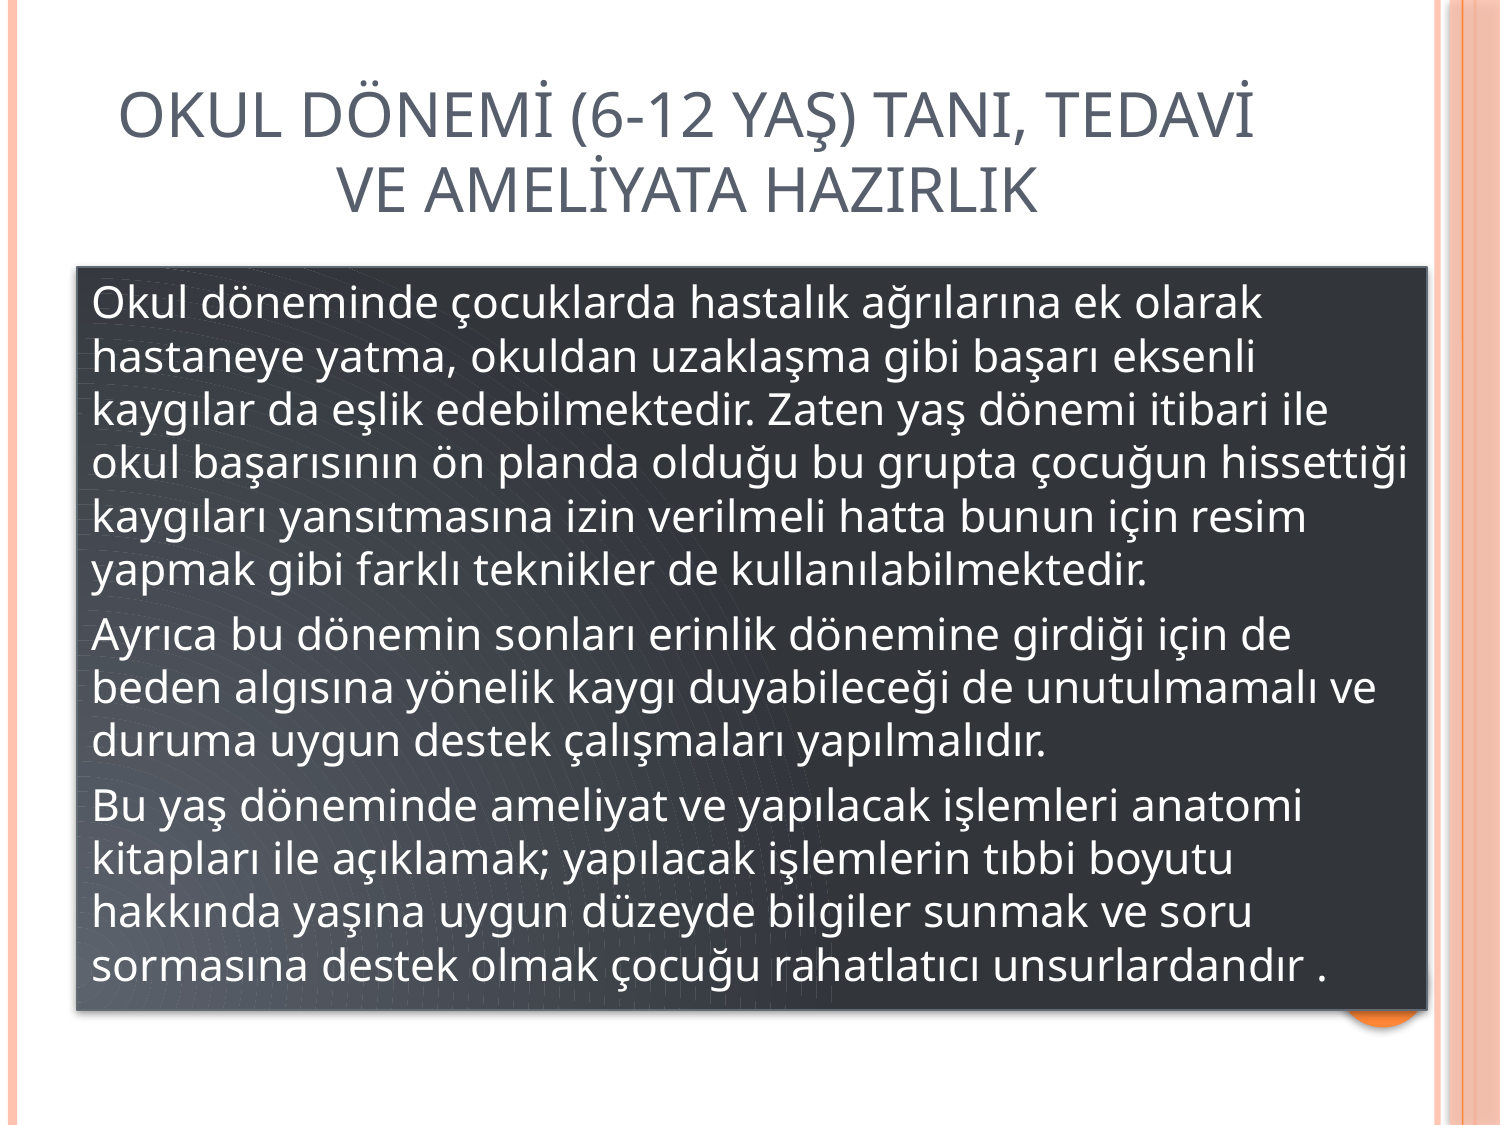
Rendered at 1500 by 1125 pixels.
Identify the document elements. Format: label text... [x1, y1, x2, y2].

title Okul Dönemi (6-12 Yaş) Tanı, Tedavi ve Ameliyata Hazırlık [75, 45, 1300, 233]
list Okul döneminde çocuklarda hastalık ağrılarına ek olarak hastaneye yatma, okuldan uzaklaşma gibi başarı eksenli kaygılar da eşlik edebilmektedir. Zaten yaş dönemi itibari ile okul başarısının ön planda olduğu bu grupta çocuğun hissettiği kaygıları yansıtmasına izin verilmeli hatta bunun için resim yapmak gibi farklı teknikler de kullanılabilmektedir. Ayrıca bu dönemin sonları erinlik dönemine girdiği için de beden algısına yönelik kaygı duyabileceği de unutulmamalı ve duruma uygun destek çalışmaları yapılmalıdır. Bu yaş döneminde ameliyat ve yapılacak işlemleri anatomi kitapları ile açıklamak; yapılacak işlemlerin tıbbi boyutu hakkında yaşına uygun düzeyde bilgiler sunmak ve soru sormasına destek olmak çocuğu rahatlatıcı unsurlardandır . [76, 266, 1428, 1011]
